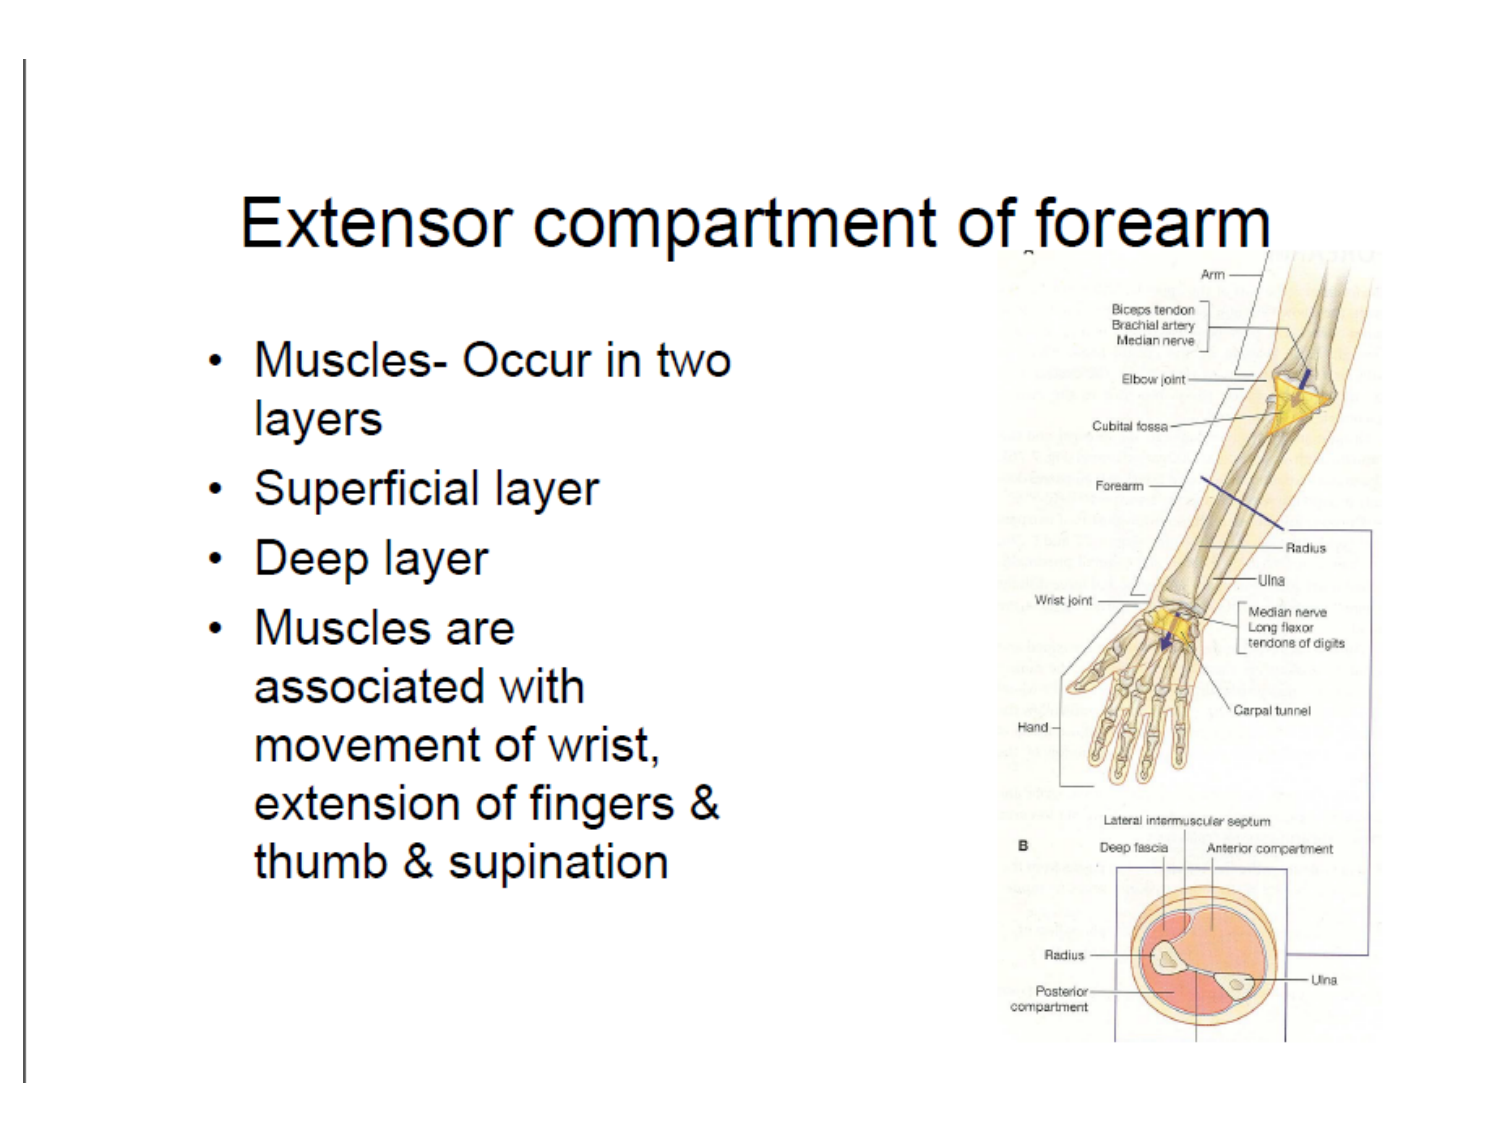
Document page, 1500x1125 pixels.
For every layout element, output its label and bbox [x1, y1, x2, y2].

picture [23, 58, 1487, 1083]
